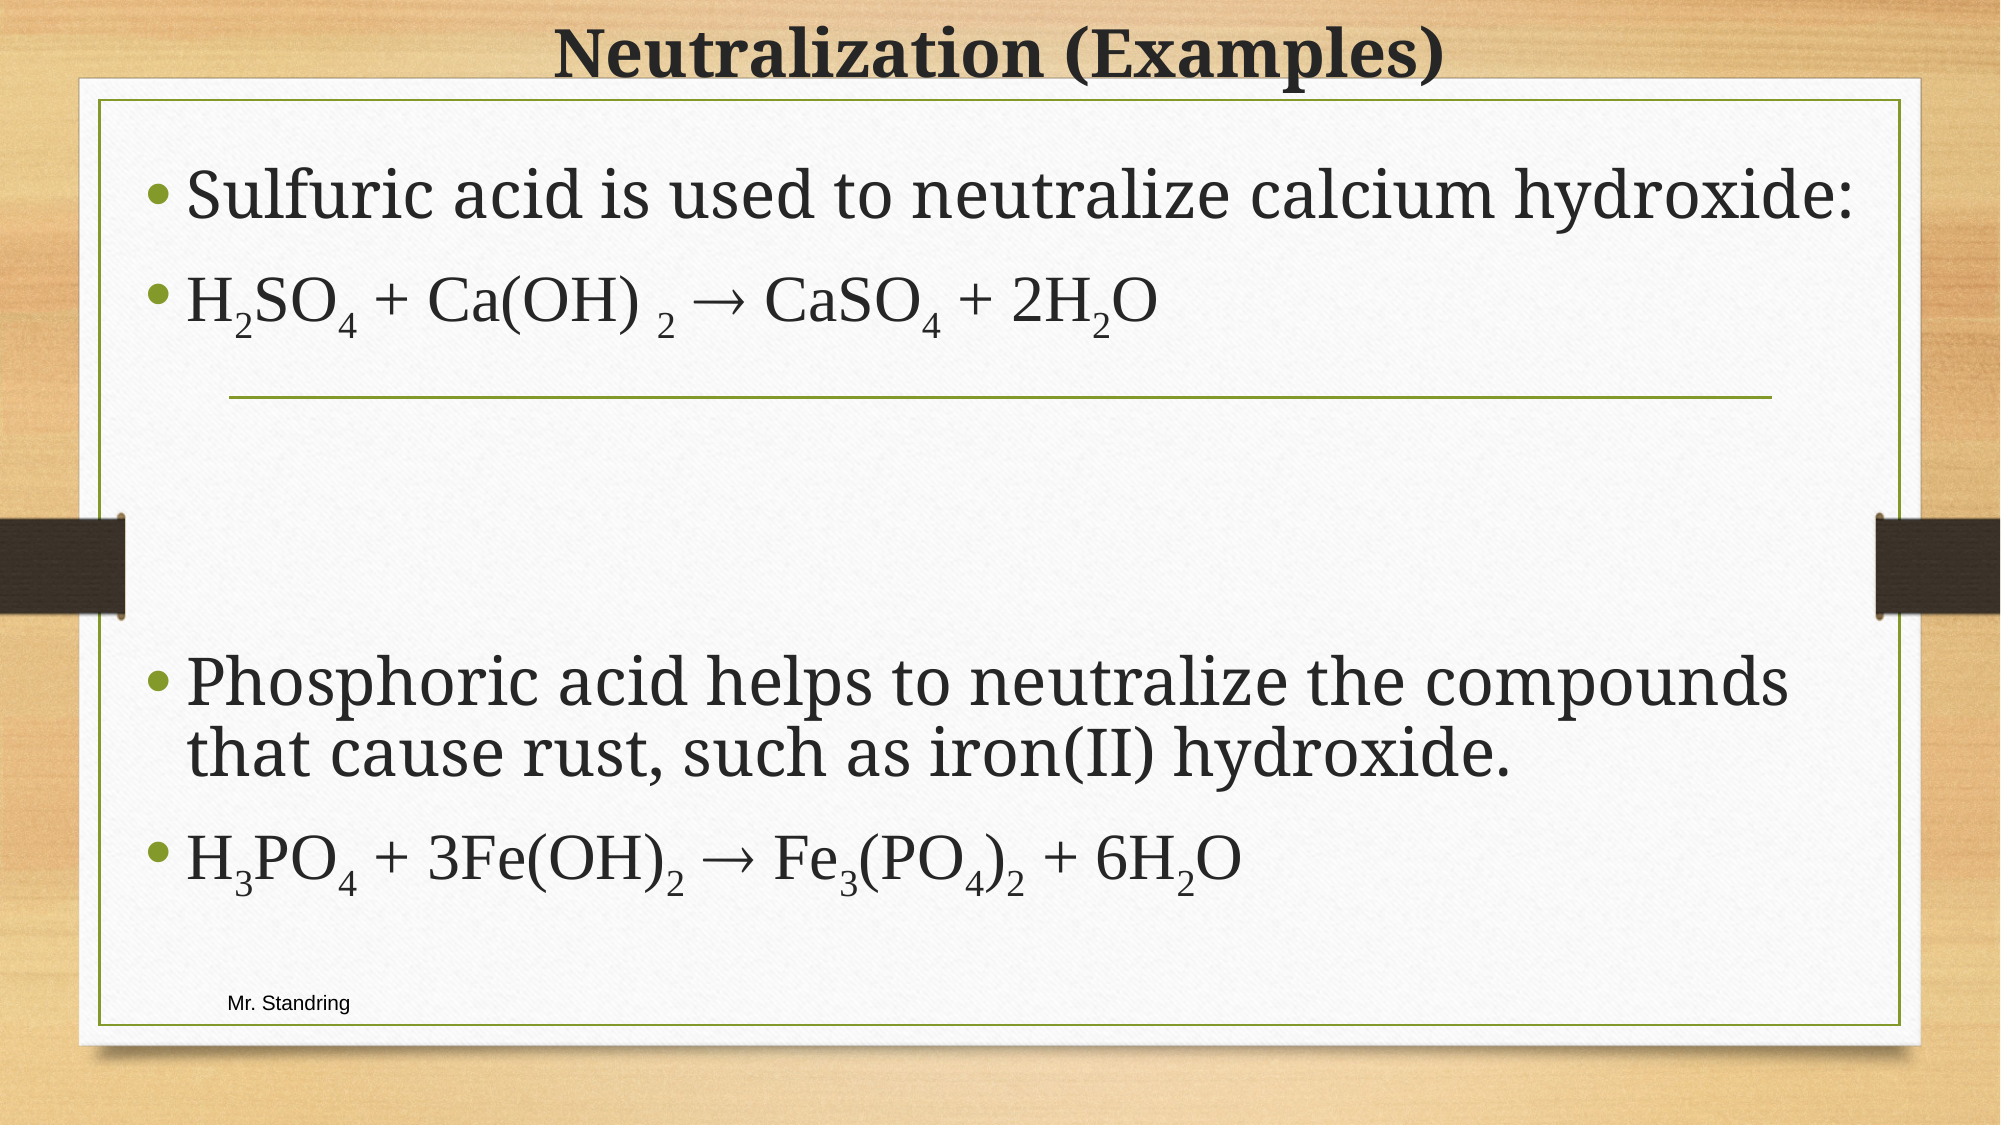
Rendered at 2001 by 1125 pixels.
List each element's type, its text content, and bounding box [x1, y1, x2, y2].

picture [0, 0, 2001, 1125]
title Neutralization (Examples) [212, 0, 1788, 102]
footer Mr. Standring [212, 979, 1411, 1025]
list Sulfuric acid is used to neutralize calcium hydroxide: H2SO4 + Ca(OH) 2  CaSO4 + 2H2O Phosphoric acid helps to neutralize the compounds that cause rust, such as iron(II) hydroxide. H3PO4 + 3Fe(OH)2  Fe3(PO4)2 + 6H2O [130, 154, 1877, 952]
